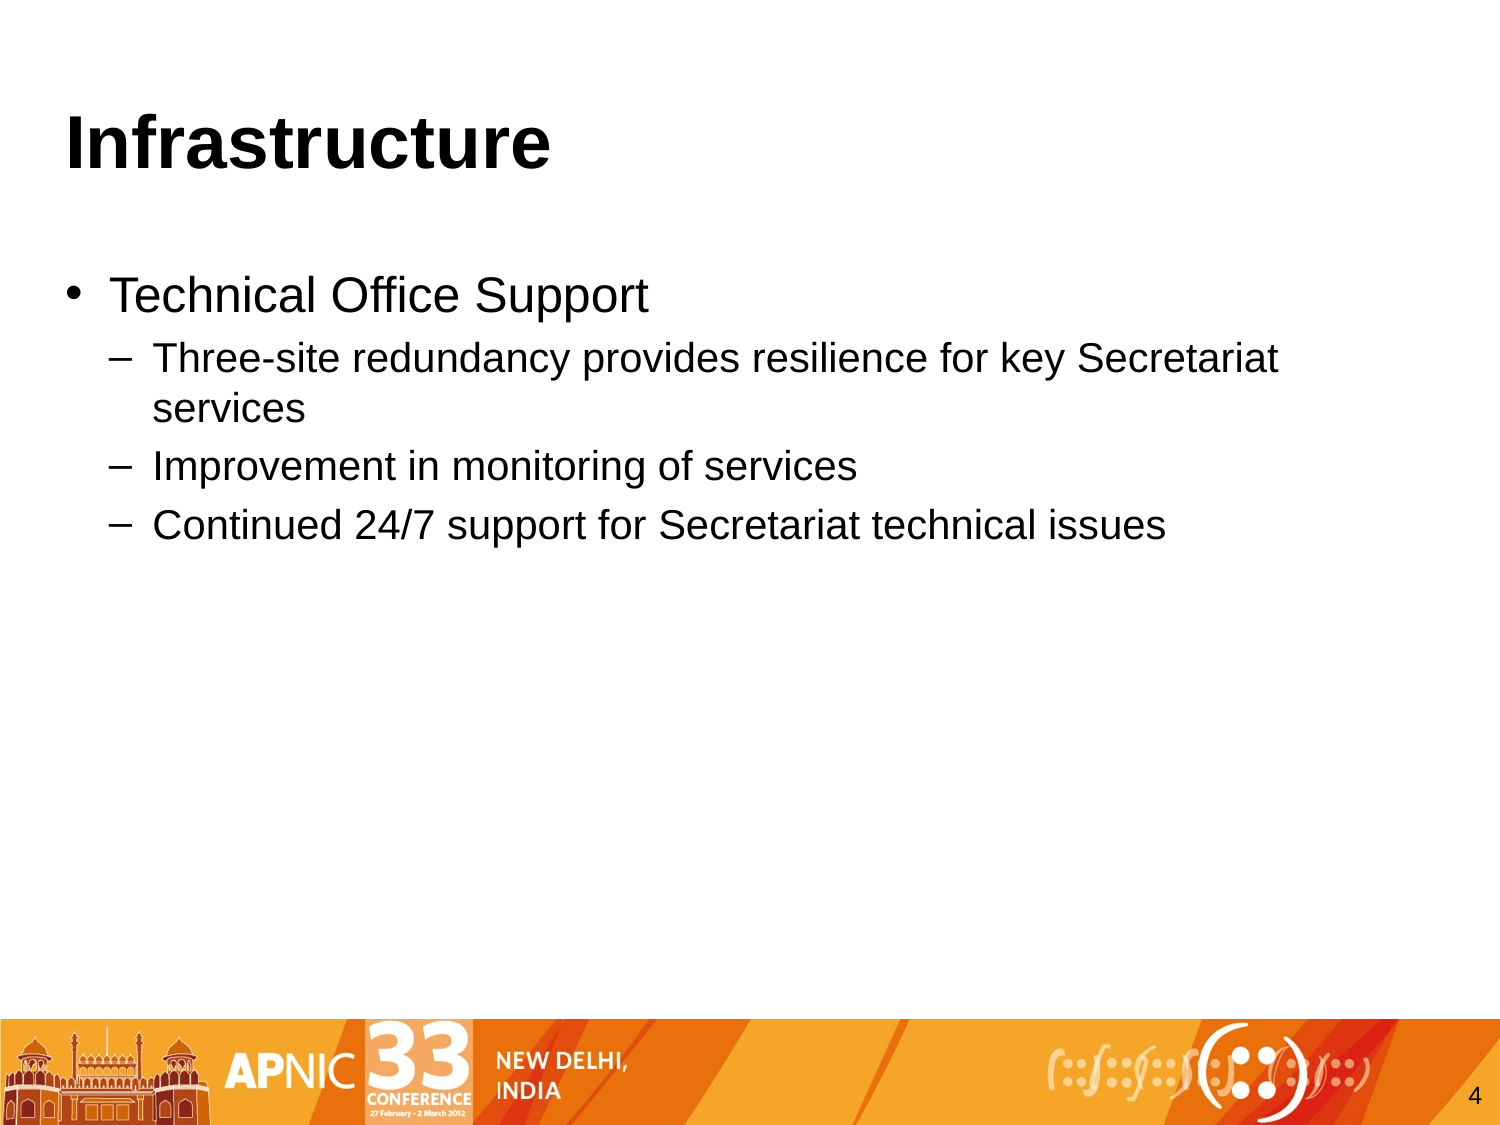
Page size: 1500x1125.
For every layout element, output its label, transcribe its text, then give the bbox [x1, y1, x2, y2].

title Infrastructure [64, 45, 1436, 233]
slide_number 4 [1435, 1074, 1483, 1110]
list Technical Office Support Three-site redundancy provides resilience for key Secretariat services Improvement in monitoring of services Continued 24/7 support for Secretariat technical issues [64, 262, 1436, 1012]
picture [0, 1019, 1500, 1125]
